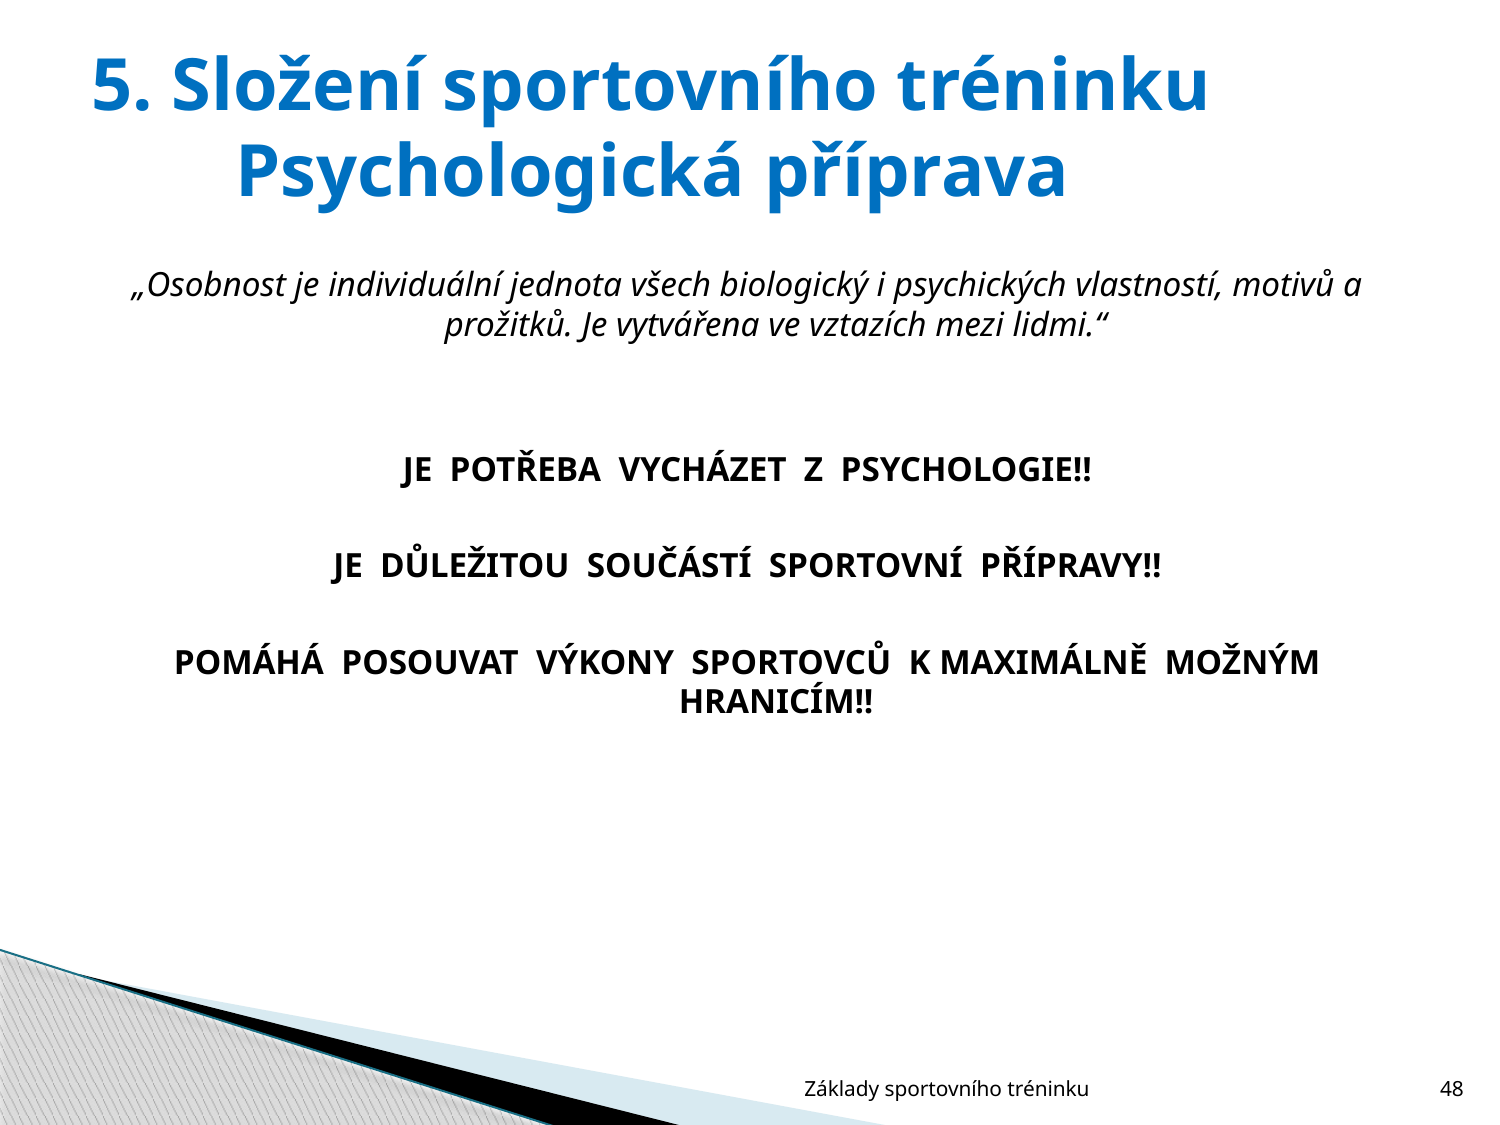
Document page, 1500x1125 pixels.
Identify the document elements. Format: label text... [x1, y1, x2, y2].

list „Osobnost je individuální jednota všech biologický i psychických vlastností, motivů a prožitků. Je vytvářena ve vztazích mezi lidmi.“ JE POTŘEBA VYCHÁZET Z PSYCHOLOGIE!! JE DŮLEŽITOU SOUČÁSTÍ SPORTOVNÍ PŘÍPRAVY!! POMÁHÁ POSOUVAT VÝKONY SPORTOVCŮ K MAXIMÁLNĚ MOŽNÝM HRANICÍM!! [53, 208, 1425, 1035]
slide_number 48 [1418, 1051, 1479, 1112]
footer Základy sportovního tréninku [718, 1051, 1105, 1112]
title 5. Složení sportovního tréninku Psychologická příprava [76, 30, 1427, 219]
